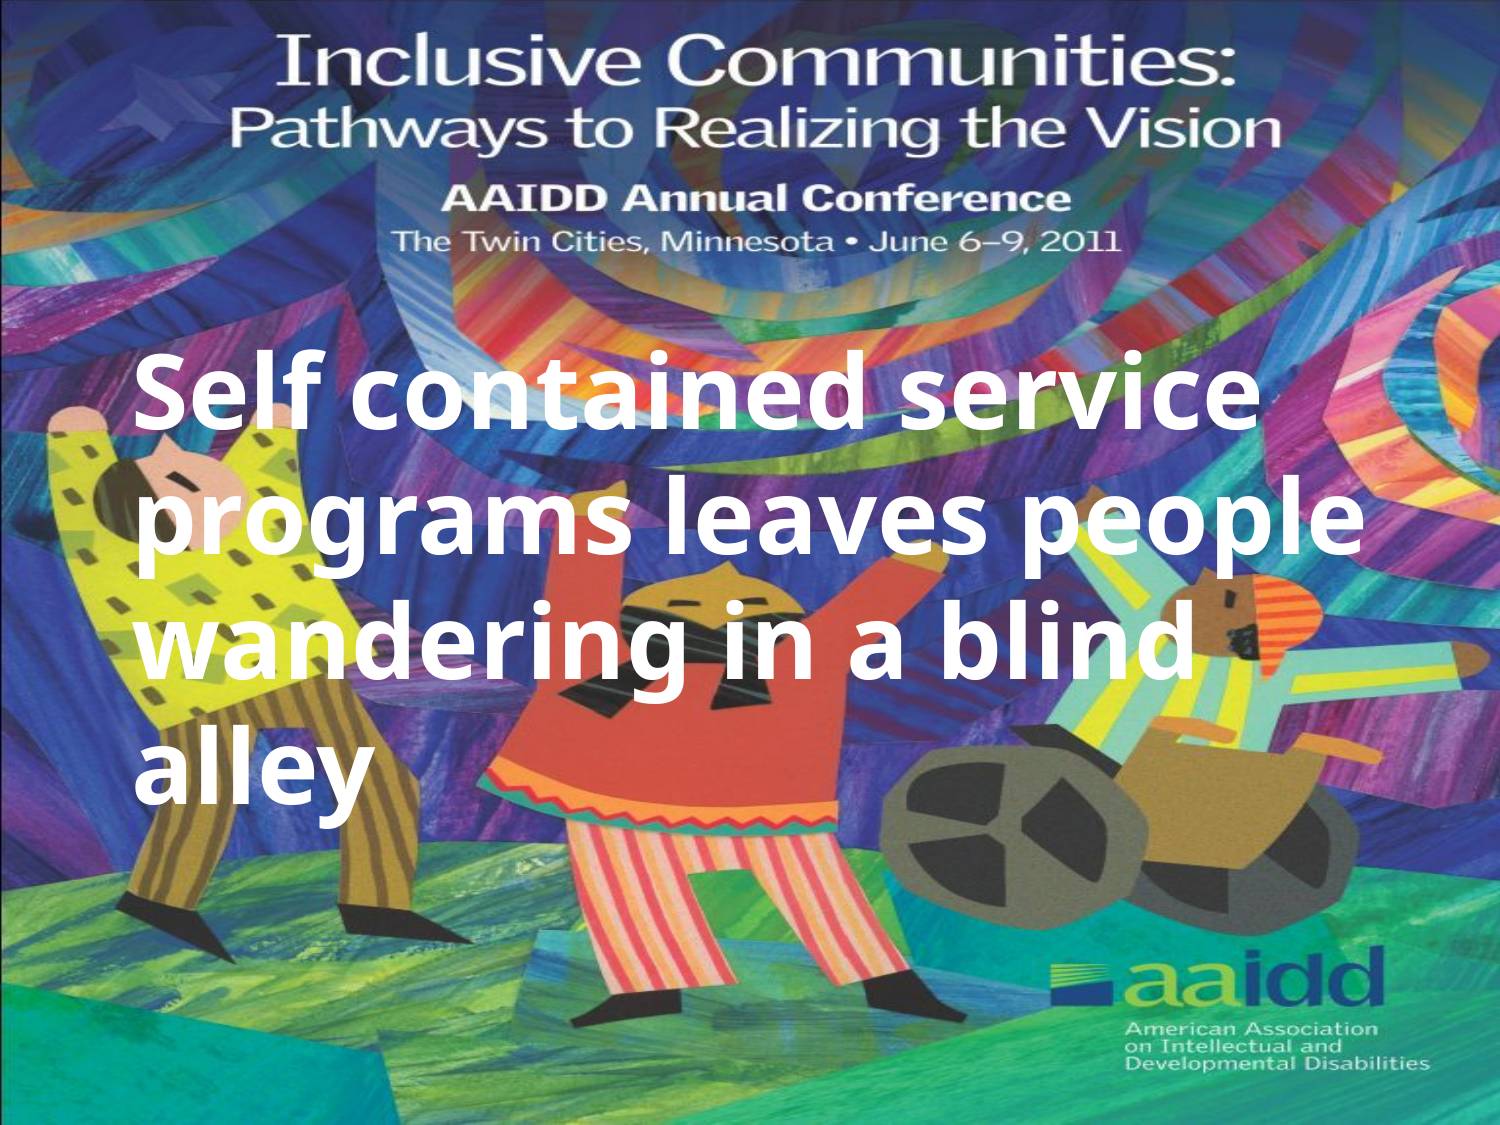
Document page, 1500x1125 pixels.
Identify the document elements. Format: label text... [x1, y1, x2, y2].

list Self contained service programs leaves people wandering in a blind alley [75, 99, 1425, 1050]
picture [0, 0, 1500, 1125]
